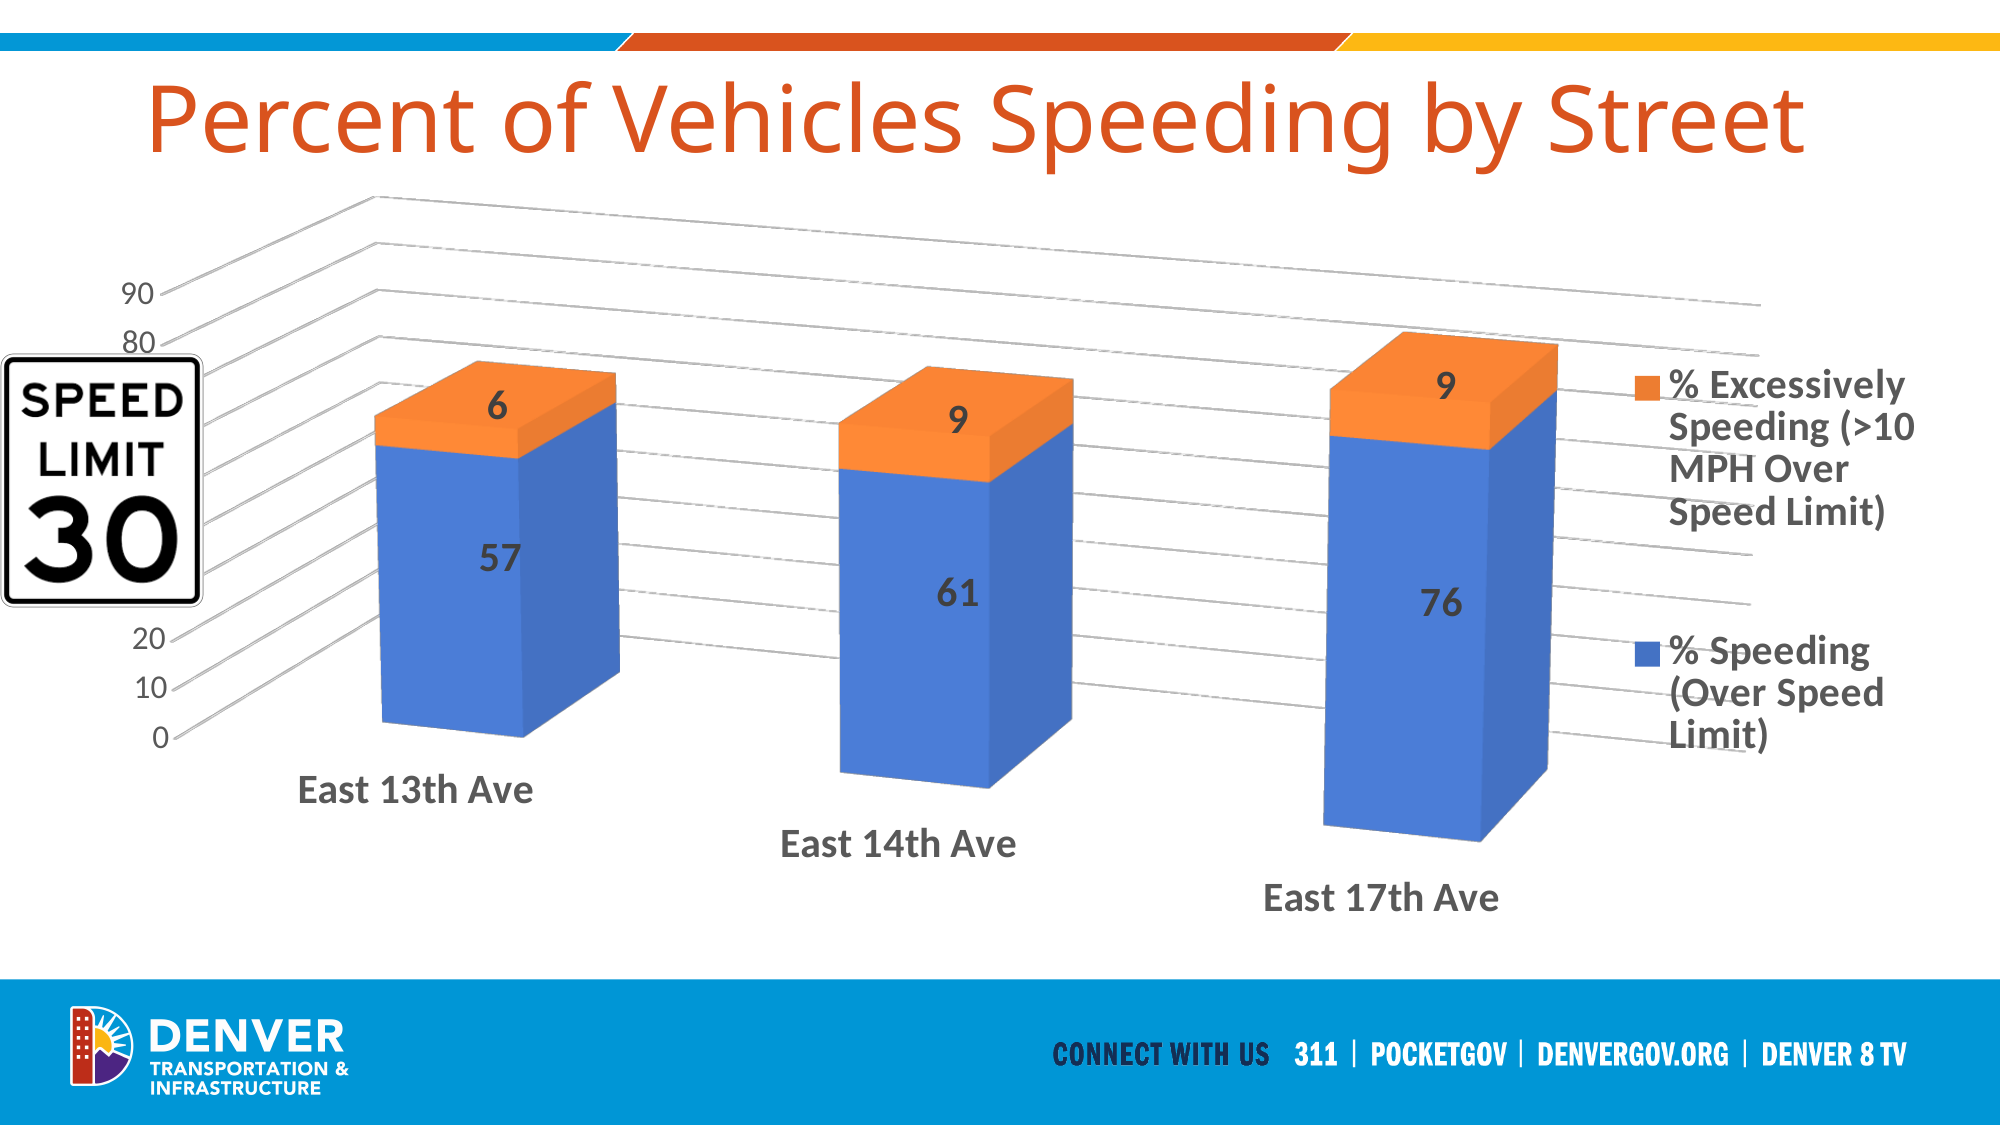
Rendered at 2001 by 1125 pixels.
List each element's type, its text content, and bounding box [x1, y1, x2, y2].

picture [1601, 1043, 1611, 1065]
picture [260, 1082, 269, 1094]
picture [267, 1063, 279, 1075]
picture [1662, 1043, 1674, 1065]
picture [272, 1082, 282, 1094]
picture [1171, 1043, 1190, 1065]
picture [175, 1062, 186, 1075]
picture [1201, 1043, 1212, 1065]
picture [311, 1082, 320, 1094]
picture [319, 1020, 342, 1051]
chart [0, 98, 1955, 1019]
picture [1151, 1043, 1162, 1065]
picture [256, 1062, 265, 1075]
picture [1216, 1043, 1228, 1065]
picture [221, 1082, 231, 1094]
picture [151, 1062, 160, 1075]
picture [228, 1062, 241, 1075]
picture [1088, 1043, 1100, 1065]
picture [1461, 1042, 1474, 1065]
picture [1071, 1043, 1083, 1065]
picture [1135, 1043, 1148, 1065]
picture [158, 1082, 169, 1094]
picture [1054, 1043, 1066, 1065]
picture [71, 1019, 131, 1085]
picture [246, 1082, 256, 1094]
title Percent of Vehicles Speeding by Street [129, 64, 1871, 98]
picture [190, 1062, 201, 1075]
picture [211, 1082, 219, 1094]
picture [244, 1062, 253, 1075]
picture [1699, 1043, 1711, 1065]
picture [1556, 1043, 1567, 1065]
picture [1794, 1043, 1806, 1065]
picture [163, 1062, 172, 1075]
picture [299, 1062, 312, 1075]
picture [617, 33, 2000, 51]
picture [1105, 1043, 1116, 1065]
picture [1403, 1042, 1416, 1065]
picture [216, 1062, 225, 1075]
picture [1420, 1043, 1432, 1065]
picture [1478, 1042, 1491, 1065]
picture [1810, 1043, 1821, 1065]
picture [1861, 1042, 1873, 1065]
picture [1436, 1043, 1459, 1065]
picture [1682, 1042, 1695, 1065]
picture [281, 1062, 290, 1075]
picture [1326, 1042, 1336, 1065]
picture [1194, 1043, 1198, 1065]
picture [285, 1082, 295, 1094]
picture [1241, 1043, 1252, 1065]
picture [1630, 1042, 1643, 1065]
picture [1257, 1043, 1268, 1065]
picture [197, 1082, 208, 1094]
picture [1570, 1043, 1582, 1065]
picture [151, 1020, 180, 1051]
picture [1764, 1043, 1776, 1065]
picture [1296, 1042, 1307, 1065]
picture [1839, 1043, 1851, 1065]
picture [315, 1062, 327, 1075]
picture [299, 1082, 308, 1094]
picture [253, 1020, 282, 1051]
picture [173, 1082, 181, 1094]
picture [1387, 1042, 1400, 1065]
picture [1121, 1043, 1132, 1065]
picture [1646, 1042, 1659, 1065]
picture [1373, 1043, 1384, 1065]
picture [234, 1082, 243, 1094]
picture [187, 1020, 208, 1051]
picture [185, 1082, 194, 1094]
picture [1494, 1043, 1506, 1065]
picture [0, 353, 204, 608]
picture [216, 1020, 246, 1051]
picture [205, 1062, 212, 1075]
picture [289, 1020, 311, 1051]
picture [1780, 1043, 1791, 1065]
picture [1825, 1043, 1835, 1065]
picture [1714, 1042, 1727, 1065]
picture [1539, 1043, 1552, 1065]
picture [336, 1067, 347, 1075]
picture [1311, 1042, 1322, 1065]
picture [1585, 1043, 1597, 1065]
picture [1615, 1043, 1627, 1065]
picture [1881, 1043, 1905, 1065]
